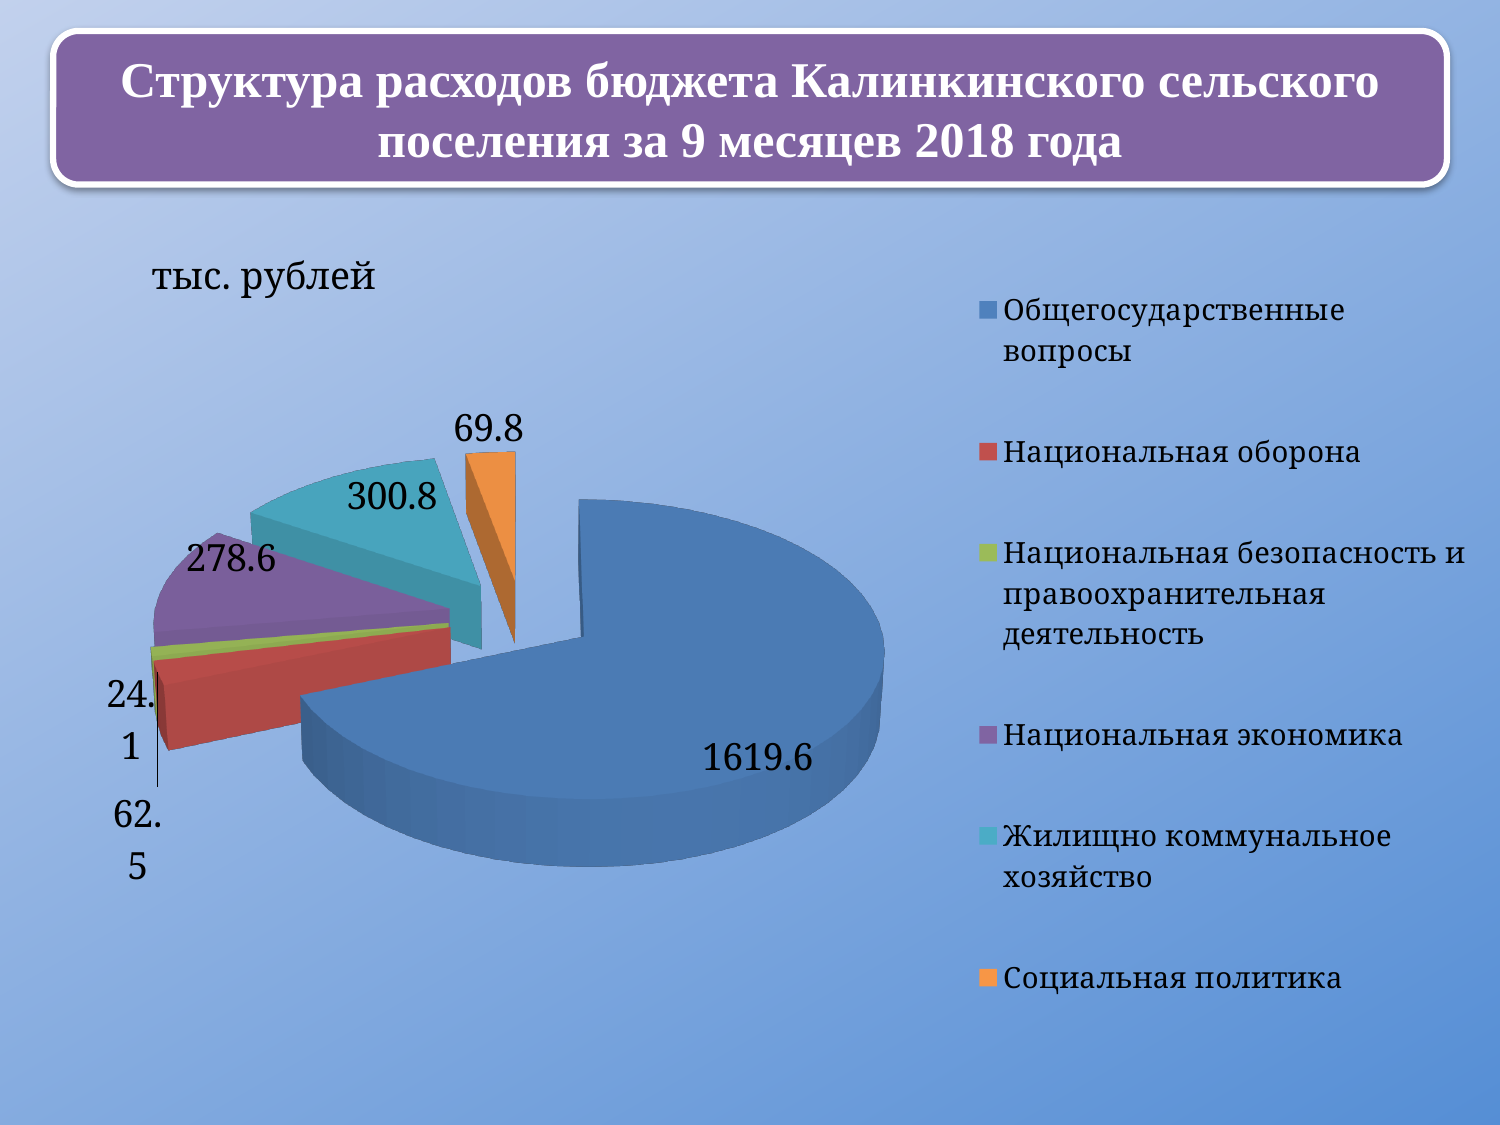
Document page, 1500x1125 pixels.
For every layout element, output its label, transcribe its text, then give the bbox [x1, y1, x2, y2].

text_box Структура расходов бюджета Калинкинского сельского поселения за 9 месяцев 2018 года [49, 27, 1451, 188]
chart [17, 228, 1483, 1059]
